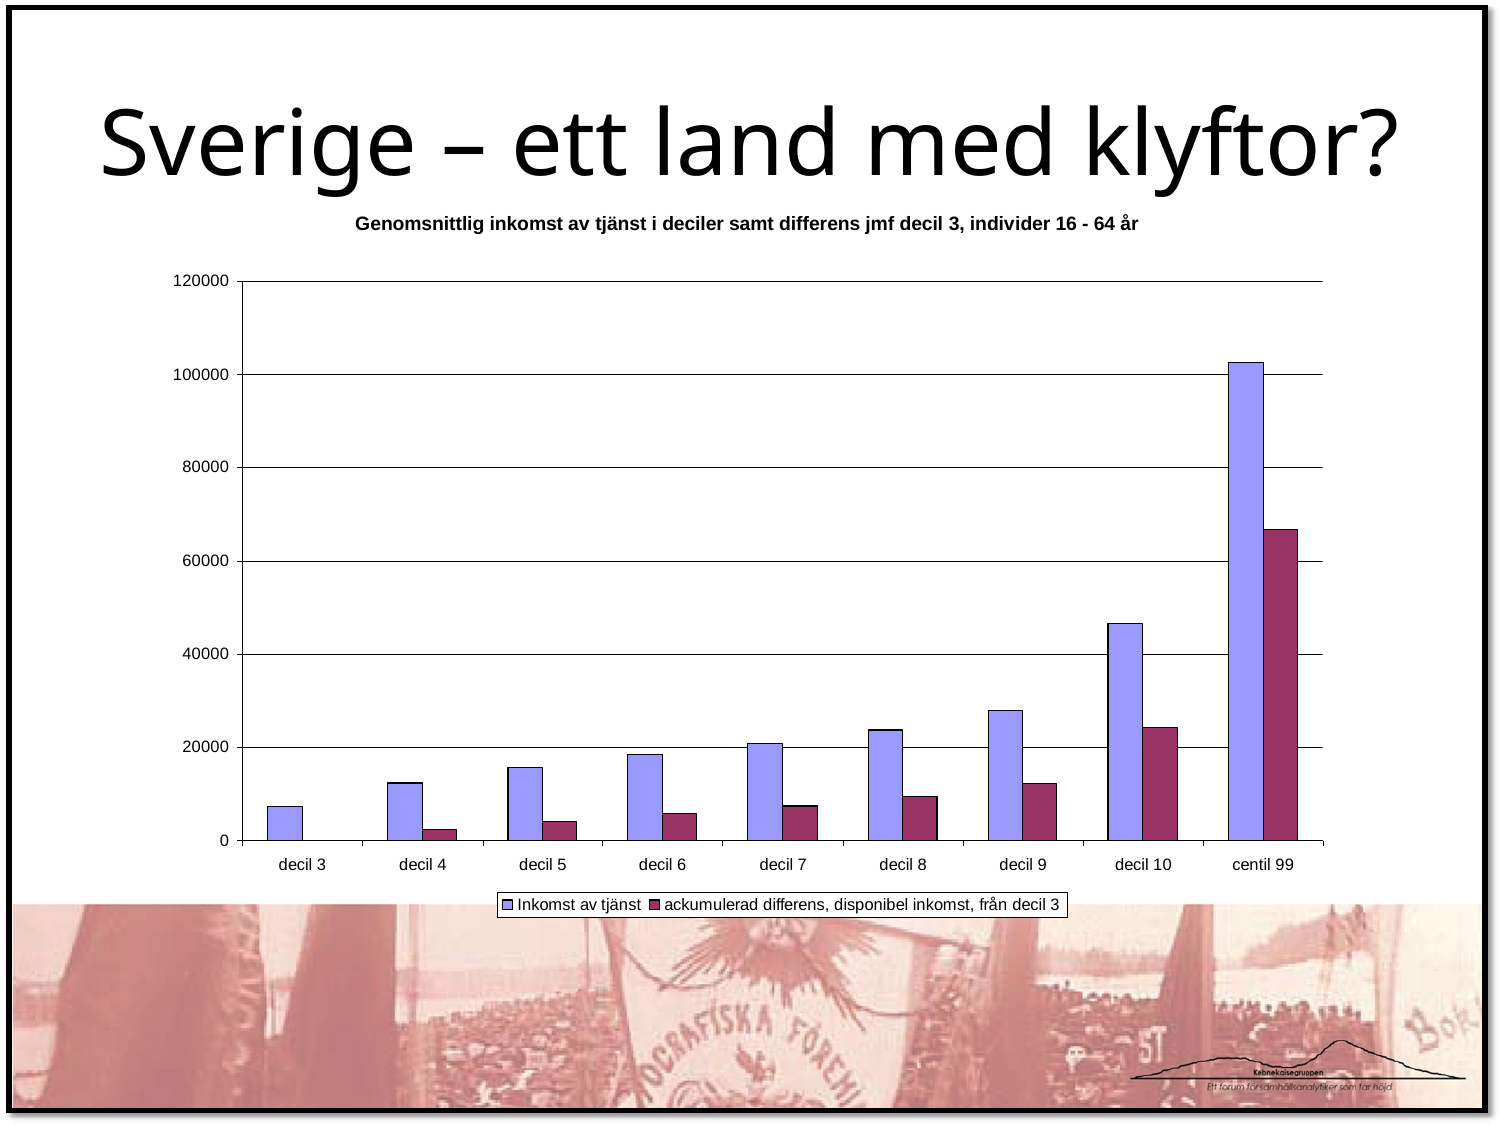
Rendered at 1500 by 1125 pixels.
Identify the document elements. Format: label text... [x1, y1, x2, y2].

title Sverige – ett land med klyftor? [75, 45, 1425, 233]
picture [0, 0, 1500, 1125]
